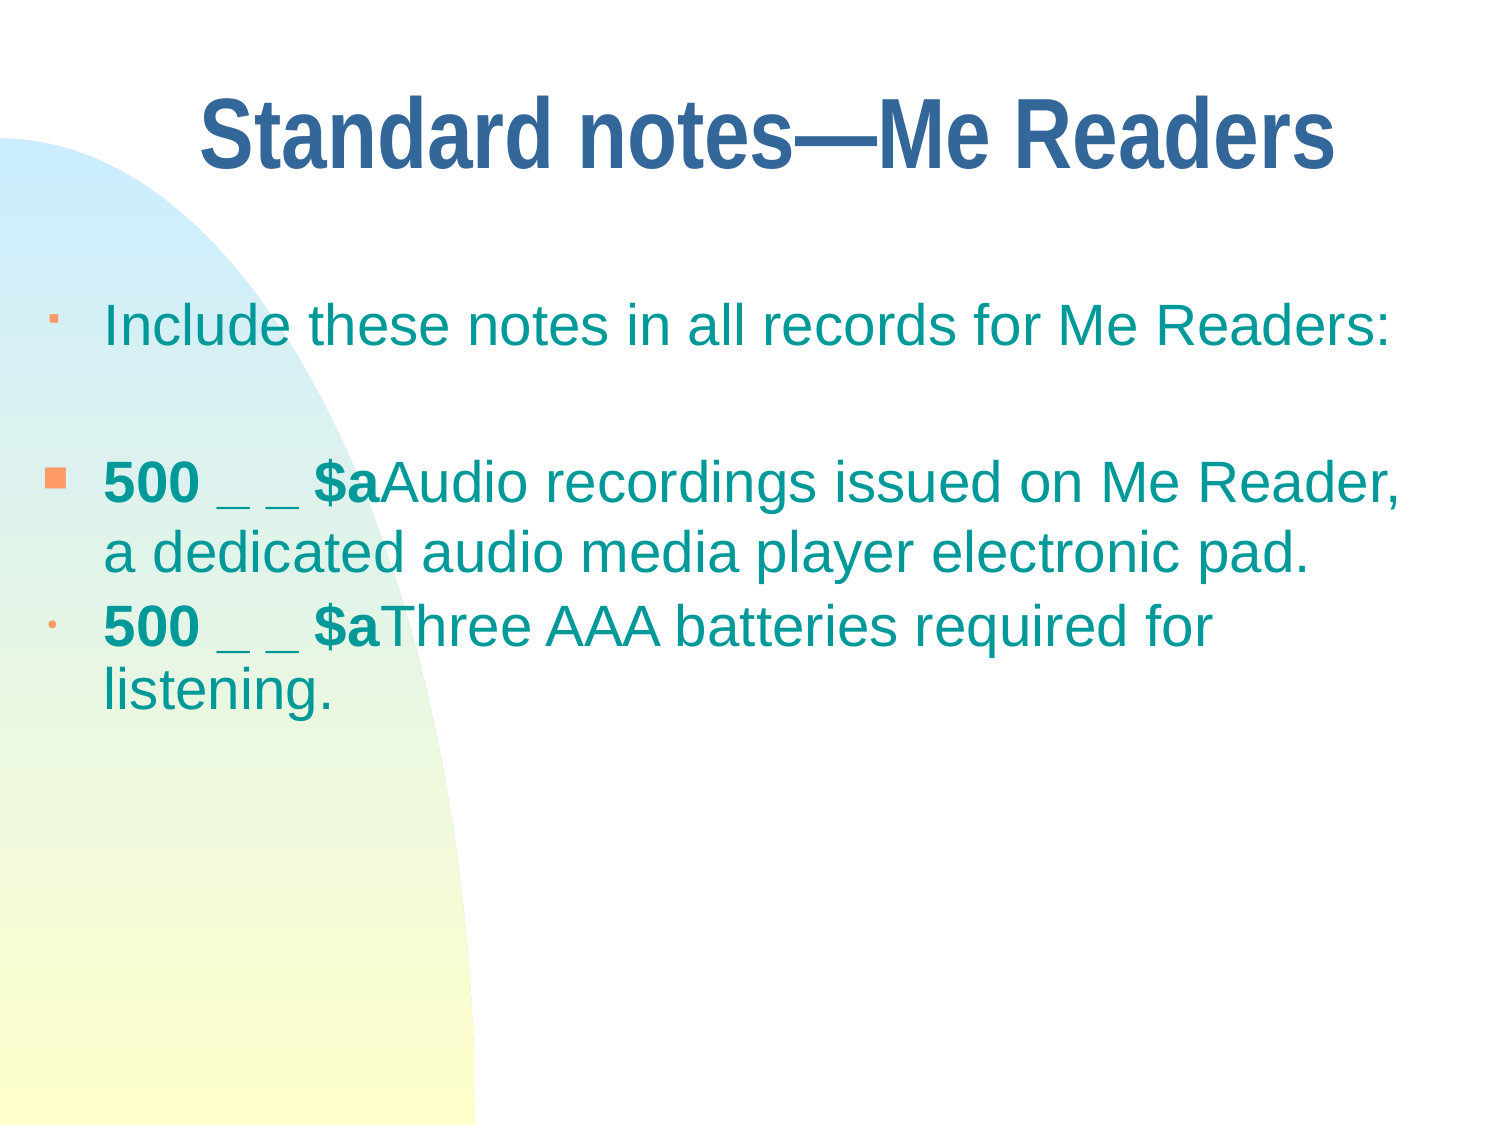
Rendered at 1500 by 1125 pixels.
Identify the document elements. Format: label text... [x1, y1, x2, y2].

list Include these notes in all records for Me Readers: 500 _ _ $aAudio recordings issued on Me Reader, a dedicated audio media player electronic pad. 500 _ _ $aThree AAA batteries required for listening. [32, 287, 1458, 1100]
title Standard notes—Me Readers [75, 50, 1463, 238]
